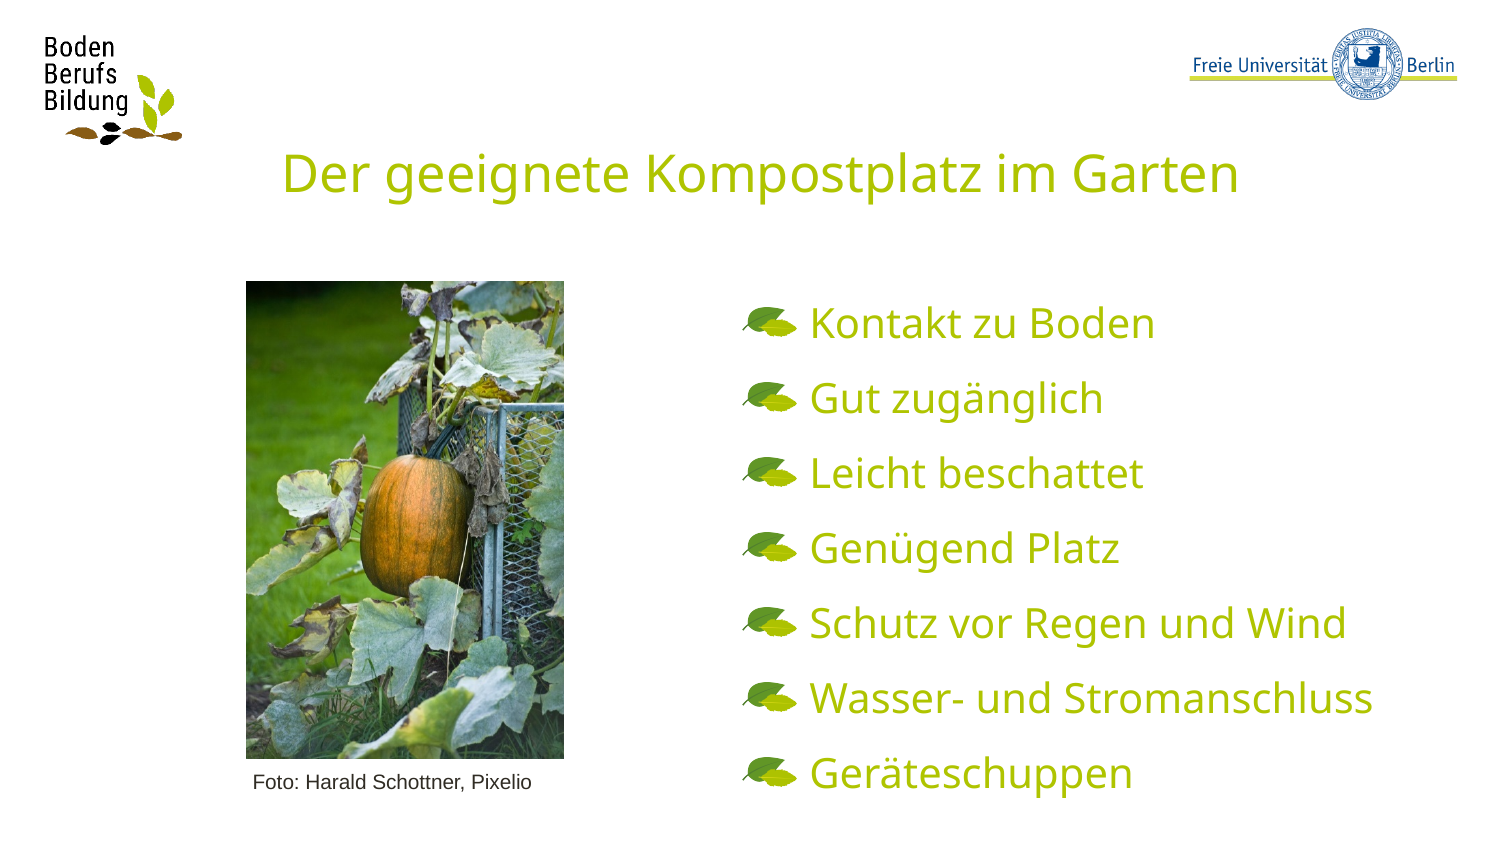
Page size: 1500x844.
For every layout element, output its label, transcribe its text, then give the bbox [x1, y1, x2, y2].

picture [742, 457, 797, 487]
picture [742, 682, 797, 712]
picture [1189, 27, 1458, 100]
text_box Kontakt zu Boden Gut zugänglich Leicht beschattet Genügend Platz Schutz vor Regen und Wind Wasser- und Stromanschluss Geräteschuppen [727, 264, 1483, 844]
picture [245, 281, 565, 759]
picture [742, 307, 797, 337]
picture [742, 757, 797, 787]
picture [42, 26, 183, 145]
text_box Foto: Harald Schottner, Pixelio [237, 761, 547, 801]
title Der geeignete Kompostplatz im Garten [86, 70, 1437, 211]
picture [742, 532, 797, 562]
picture [742, 607, 797, 637]
picture [742, 382, 797, 412]
